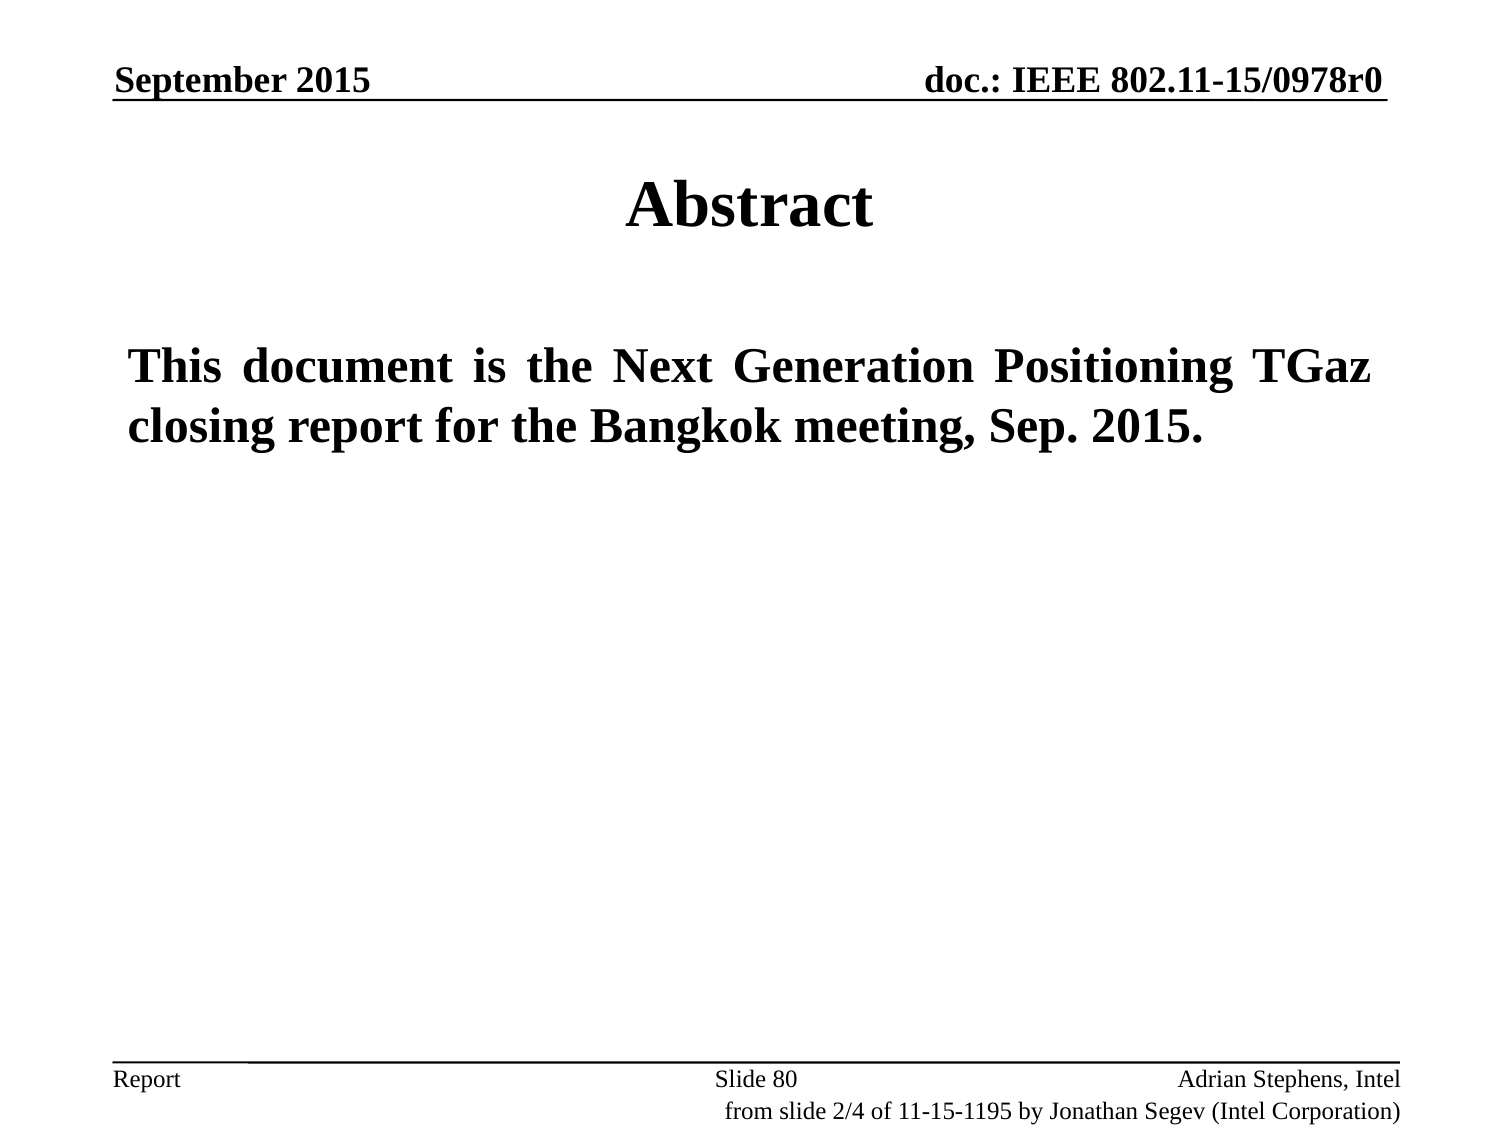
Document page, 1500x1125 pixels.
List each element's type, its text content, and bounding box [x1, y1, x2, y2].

title Abstract [112, 112, 1388, 288]
list This document is the Next Generation Positioning TGaz closing report for the Bangkok meeting, Sep. 2015. [112, 324, 1388, 1000]
text_box from slide 2/4 of 11-15-1195 by Jonathan Segev (Intel Corporation) [343, 1087, 1417, 1125]
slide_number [114, 54, 374, 101]
slide_number Slide 80 [711, 1061, 801, 1087]
footer Adrian Stephens, Intel [949, 1061, 1402, 1087]
